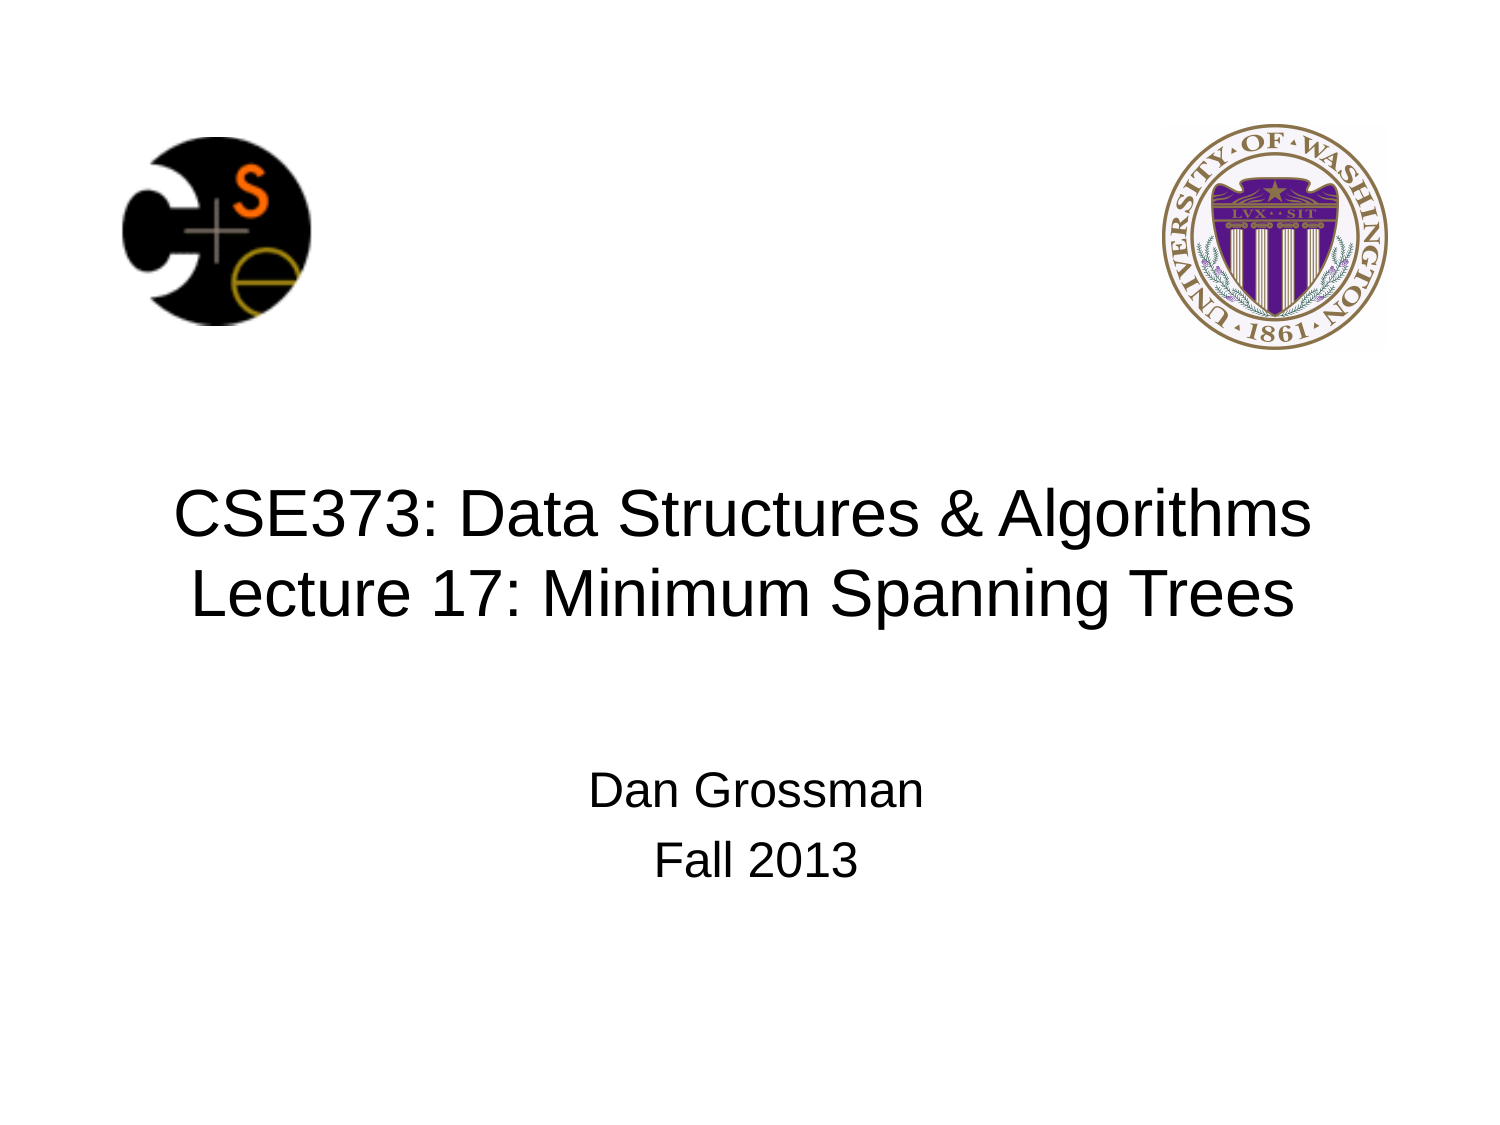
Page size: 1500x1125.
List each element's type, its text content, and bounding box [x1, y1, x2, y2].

picture [1162, 124, 1388, 351]
subtitle Dan Grossman Fall 2013 [212, 749, 1301, 951]
picture [62, 137, 376, 326]
title CSE373: Data Structures & Algorithms Lecture 17: Minimum Spanning Trees [62, 424, 1426, 676]
